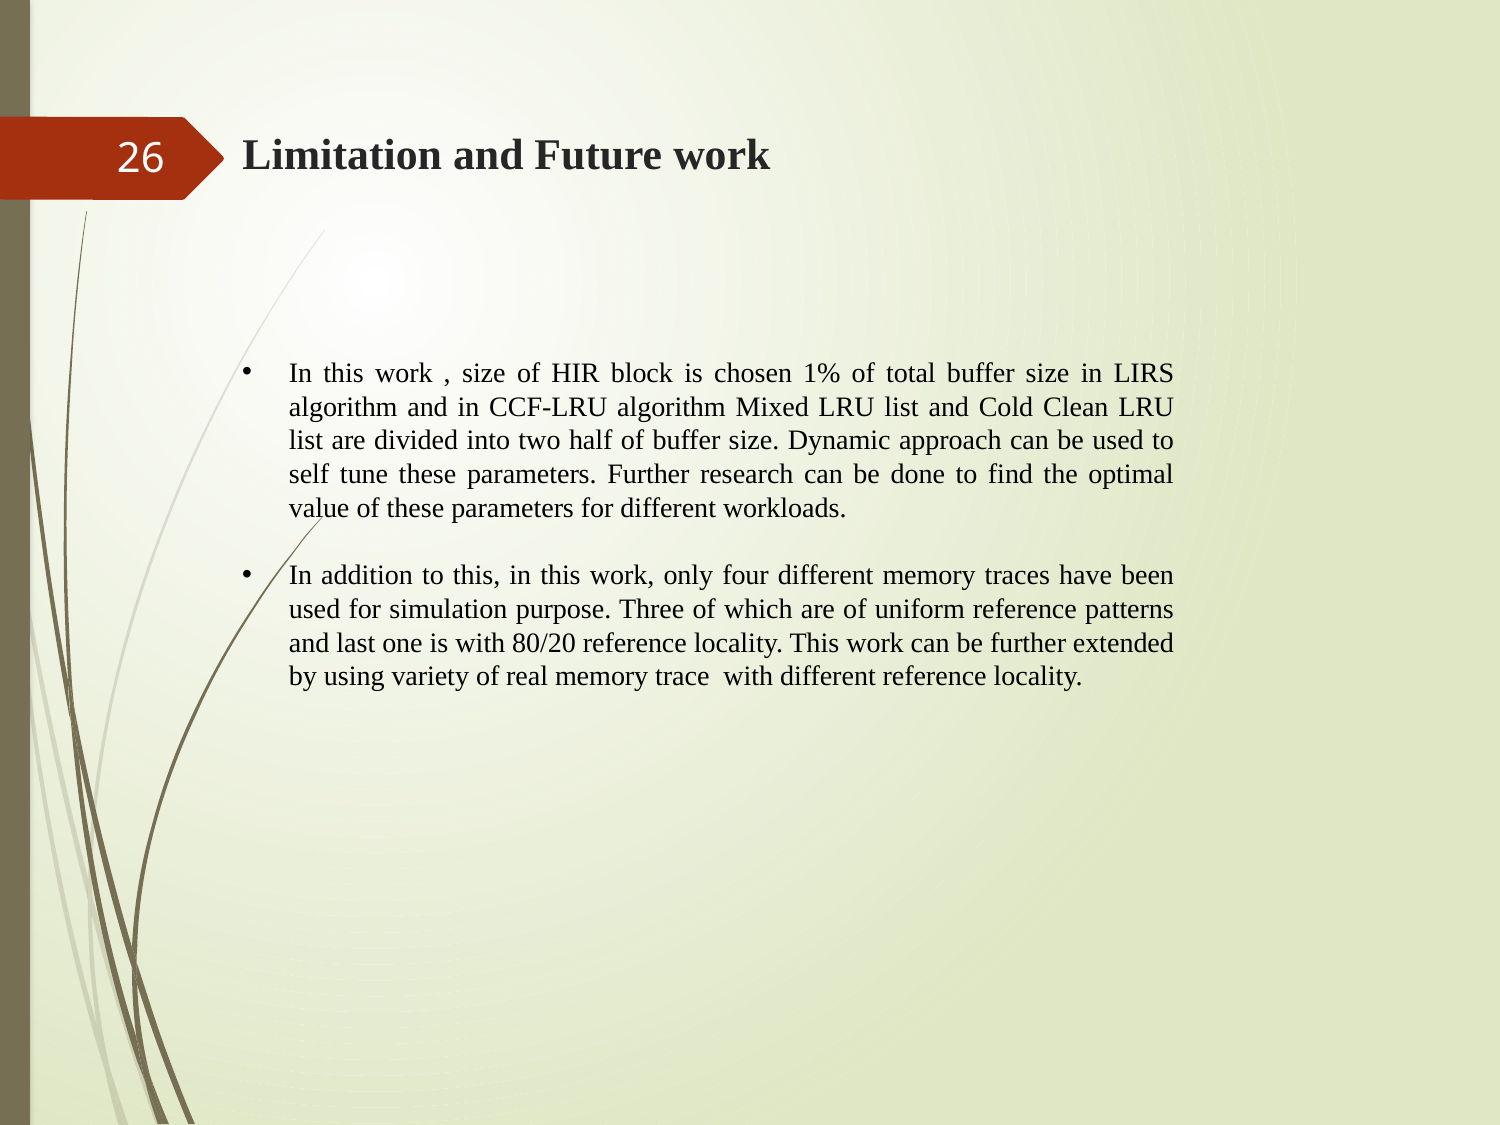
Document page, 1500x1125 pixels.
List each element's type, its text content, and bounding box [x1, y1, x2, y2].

title Limitation and Future work [227, 118, 958, 260]
slide_number 26 [83, 129, 180, 190]
text_box In this work , size of HIR block is chosen 1% of total buffer size in LIRS algorithm and in CCF-LRU algorithm Mixed LRU list and Cold Clean LRU list are divided into two half of buffer size. Dynamic approach can be used to self tune these parameters. Further research can be done to find the optimal value of these parameters for different workloads. In addition to this, in this work, only four different memory traces have been used for simulation purpose. Three of which are of uniform reference patterns and last one is with 80/20 reference locality. This work can be further extended by using variety of real memory trace with different reference locality. [227, 346, 1191, 733]
